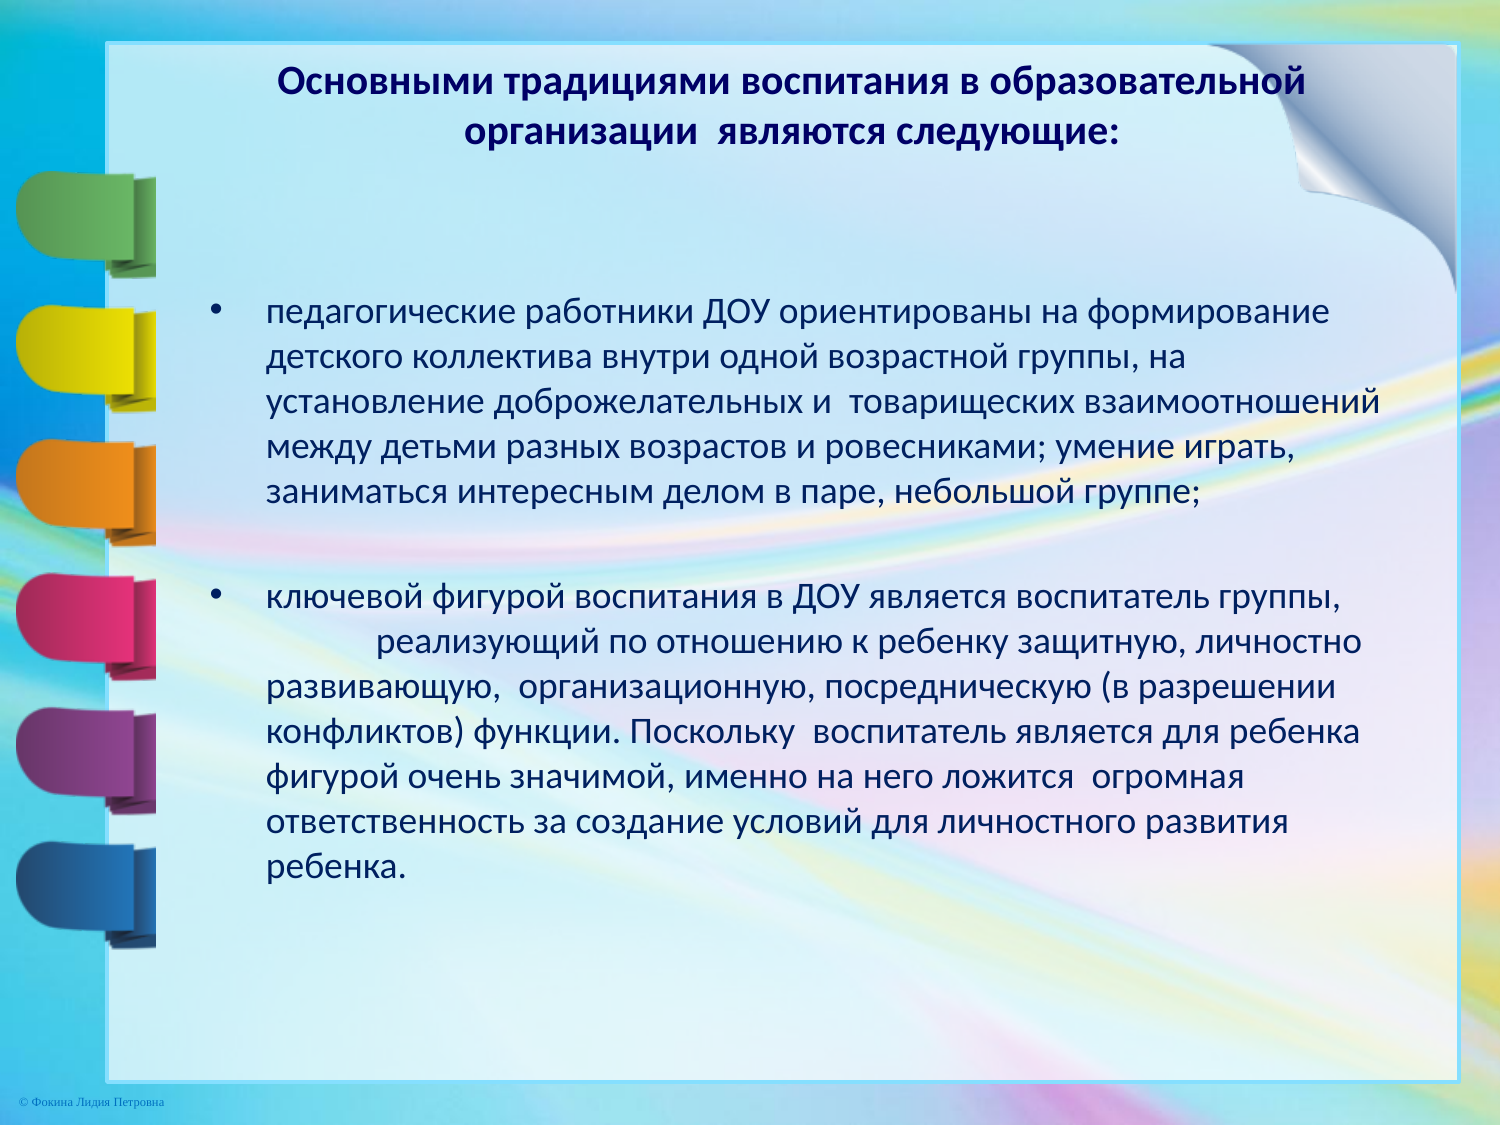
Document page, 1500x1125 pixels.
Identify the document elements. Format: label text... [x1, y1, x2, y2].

list педагогические работники ДОУ ориентированы на формирование детского коллектива внутри одной возрастной группы, на установление доброжелательных и товарищеских взаимоотношений между детьми разных возрастов и ровесниками; умение играть, заниматься интересным делом в паре, небольшой группе; ключевой фигурой воспитания в ДОУ является воспитатель группы, реализующий по отношению к ребенку защитную, личностно развивающую, организационную, посредническую (в разрешении конфликтов) функции. Поскольку воспитатель является для ребенка фигурой очень значимой, именно на него ложится огромная ответственность за создание условий для личностного развития ребенка. [194, 278, 1424, 963]
picture [0, 0, 1500, 1125]
title Основными традициями воспитания в образовательной организации являются следующие: [159, 45, 1425, 233]
